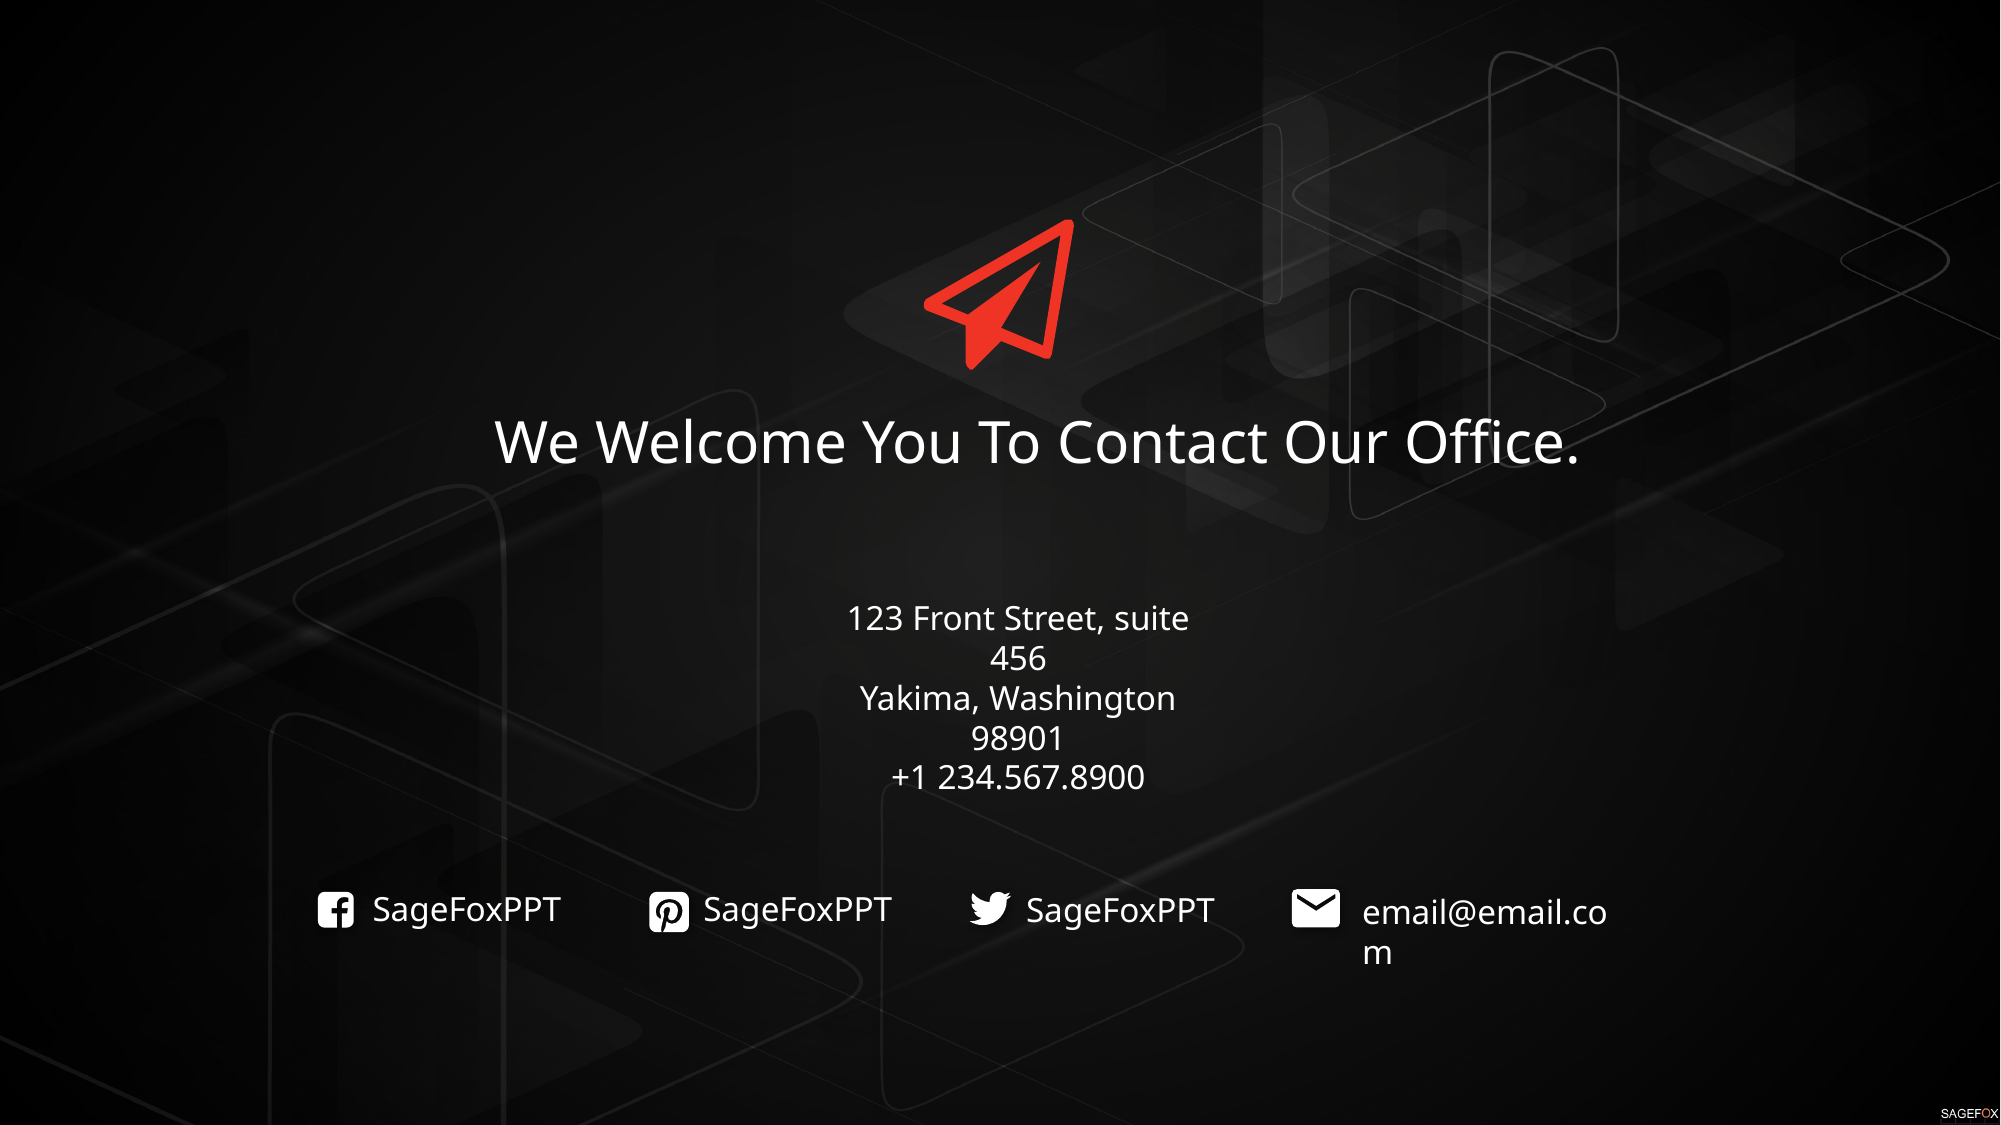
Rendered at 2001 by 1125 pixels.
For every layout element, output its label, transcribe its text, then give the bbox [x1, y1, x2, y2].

picture [0, 0, 2001, 1125]
text_box [969, 891, 1011, 926]
text_box [649, 891, 688, 933]
text_box SageFoxPPT [688, 880, 929, 936]
text_box We Welcome You To Contact Our Office. [477, 398, 1598, 483]
text_box SageFoxPPT [357, 880, 598, 936]
text_box email@email.com [1347, 884, 1649, 979]
text_box [923, 219, 1074, 370]
text_box [1291, 889, 1340, 928]
text_box 123 Front Street, suite 456 Yakima, Washington 98901 +1 234.567.8900 [808, 589, 1229, 804]
text_box [317, 891, 354, 928]
text_box SageFoxPPT [1011, 881, 1252, 937]
